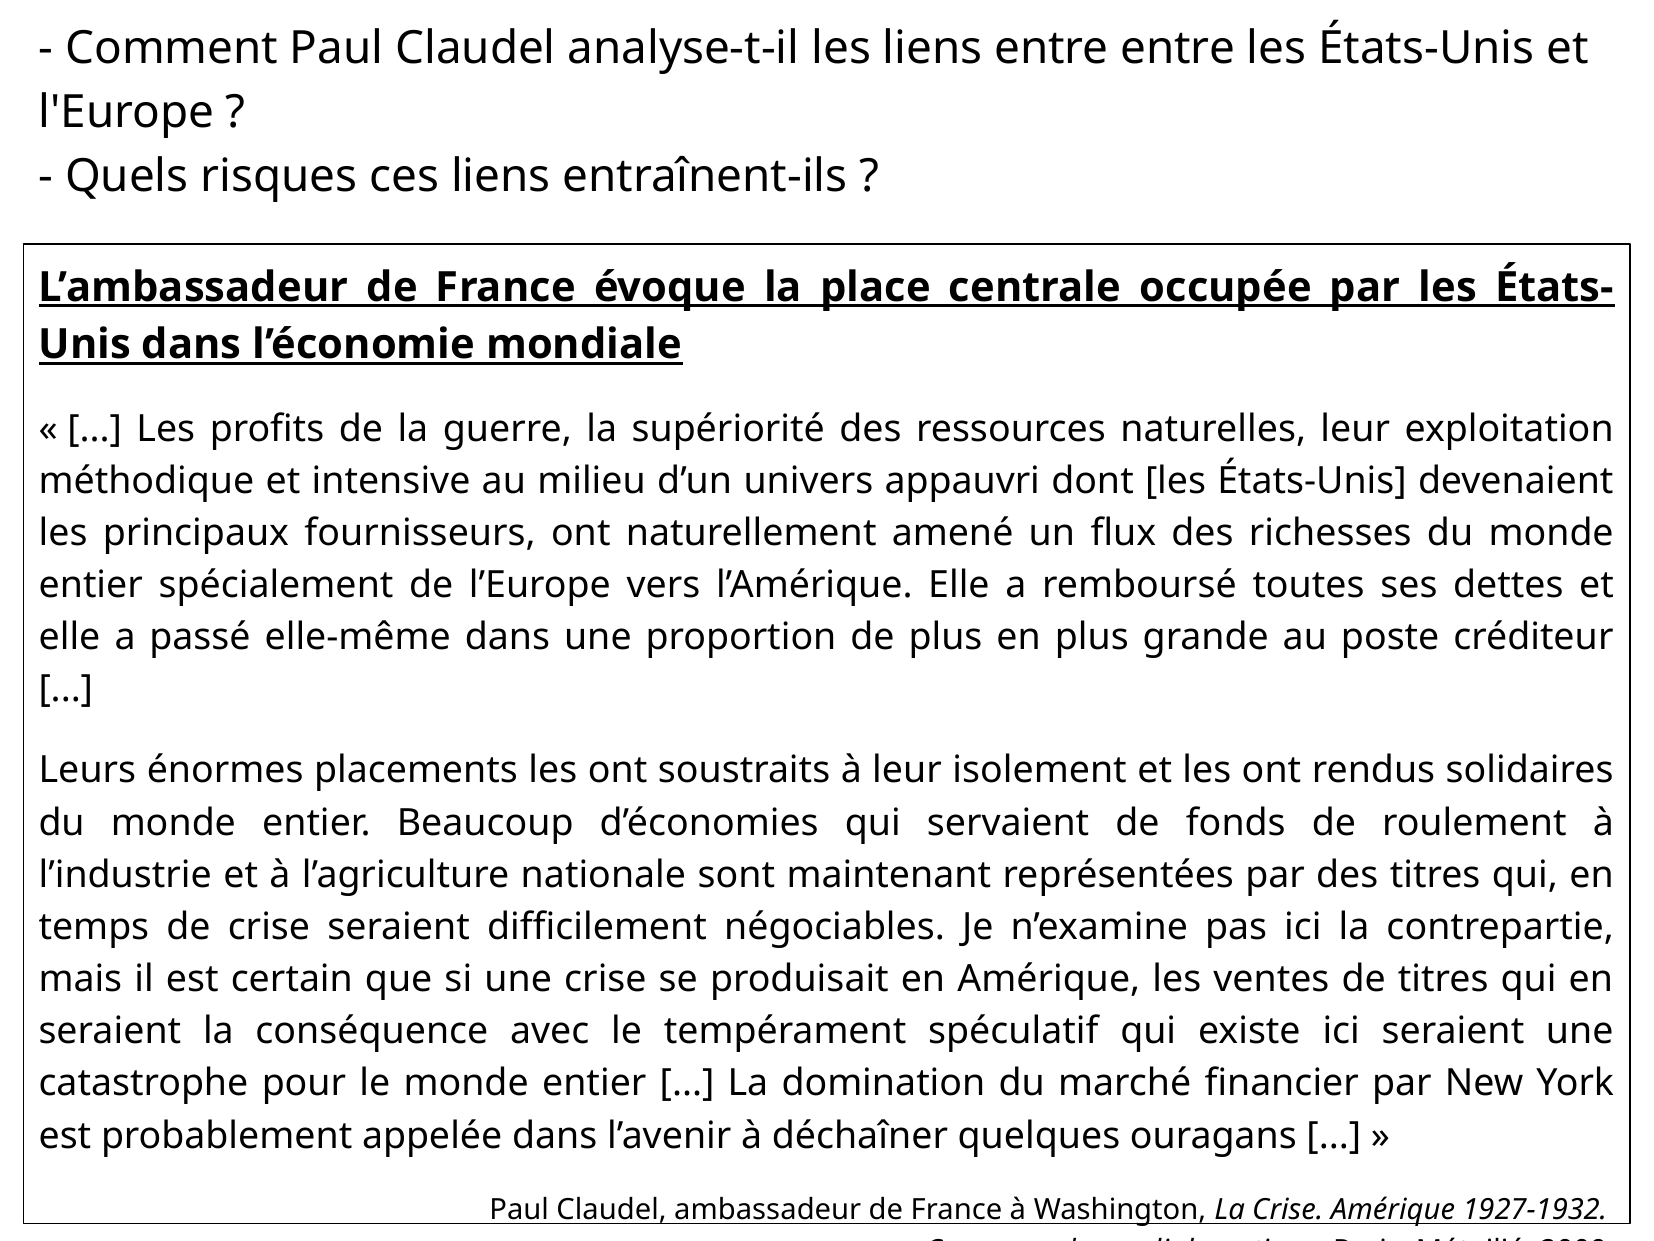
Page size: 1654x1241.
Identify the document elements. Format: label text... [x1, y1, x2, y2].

text_box L’ambassadeur de France évoque la place centrale occupée par les États-Unis dans l’économie mondiale « [...] Les profits de la guerre, la supériorité des ressources naturelles, leur exploitation méthodique et intensive au milieu d’un univers appauvri dont [les États-Unis] devenaient les principaux fournisseurs, ont naturellement amené un flux des richesses du monde entier spécialement de l’Europe vers l’Amérique. Elle a remboursé toutes ses dettes et elle a passé elle-même dans une proportion de plus en plus grande au poste créditeur [...] Leurs énormes placements les ont soustraits à leur isolement et les ont rendus solidaires du monde entier. Beaucoup d’économies qui servaient de fonds de roulement à l’industrie et à l’agriculture nationale sont maintenant représentées par des titres qui, en temps de crise seraient difficilement négociables. Je n’examine pas ici la contrepartie, mais il est certain que si une crise se produisait en Amérique, les ventes de titres qui en seraient la conséquence avec le tempérament spéculatif qui existe ici seraient une catastrophe pour le monde entier [...] La domination du marché financier par New York est probablement appelée dans l’avenir à déchaîner quelques ouragans [...] » Paul Claudel, ambassadeur de France à Washington, La Crise. Amérique 1927-1932. Correspondance diplomatique, Paris, Métailié, 2009. [23, 244, 1630, 1224]
text_box - Comment Paul Claudel analyse-t-il les liens entre entre les États-Unis et l'Europe ? - Quels risques ces liens entraînent-ils ? [23, 1, 1630, 209]
